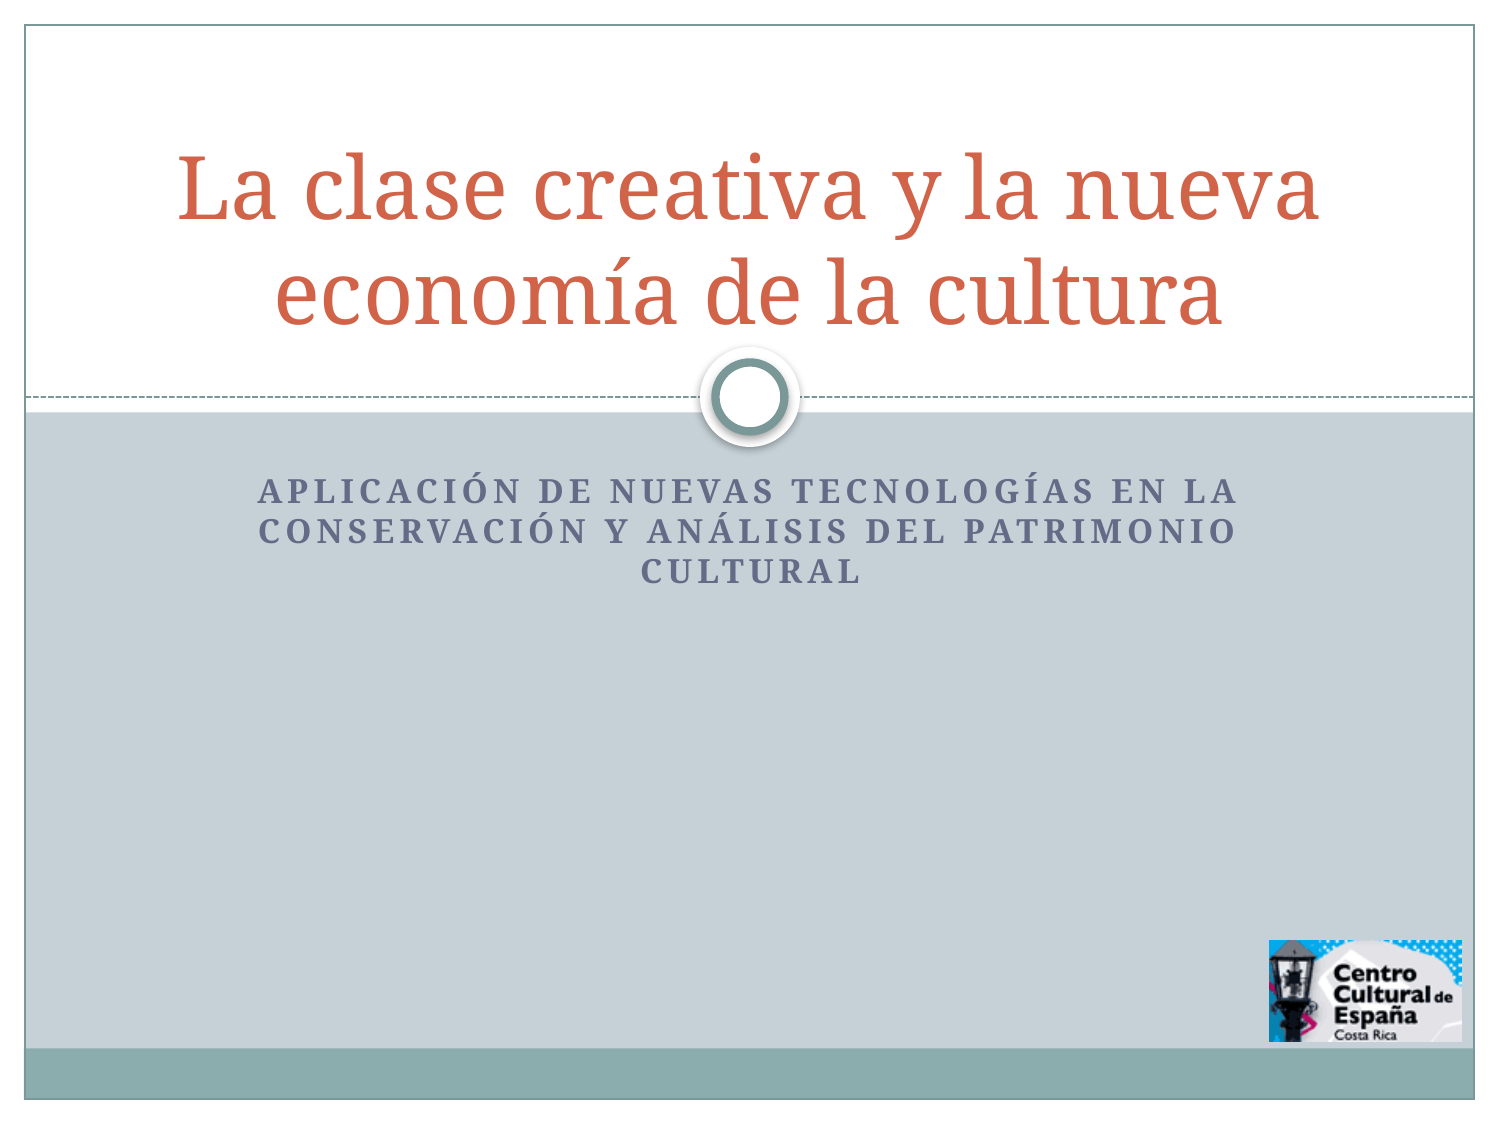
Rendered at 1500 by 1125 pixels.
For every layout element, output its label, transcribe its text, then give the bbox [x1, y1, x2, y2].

picture [1269, 940, 1463, 1043]
picture [1431, 945, 1438, 952]
title La clase creativa y la nueva economía de la cultura [112, 62, 1388, 350]
picture [1440, 946, 1447, 952]
subtitle Aplicación de nuevas tecnologías en la conservación y análisis del patrimonio cultural [225, 462, 1275, 750]
